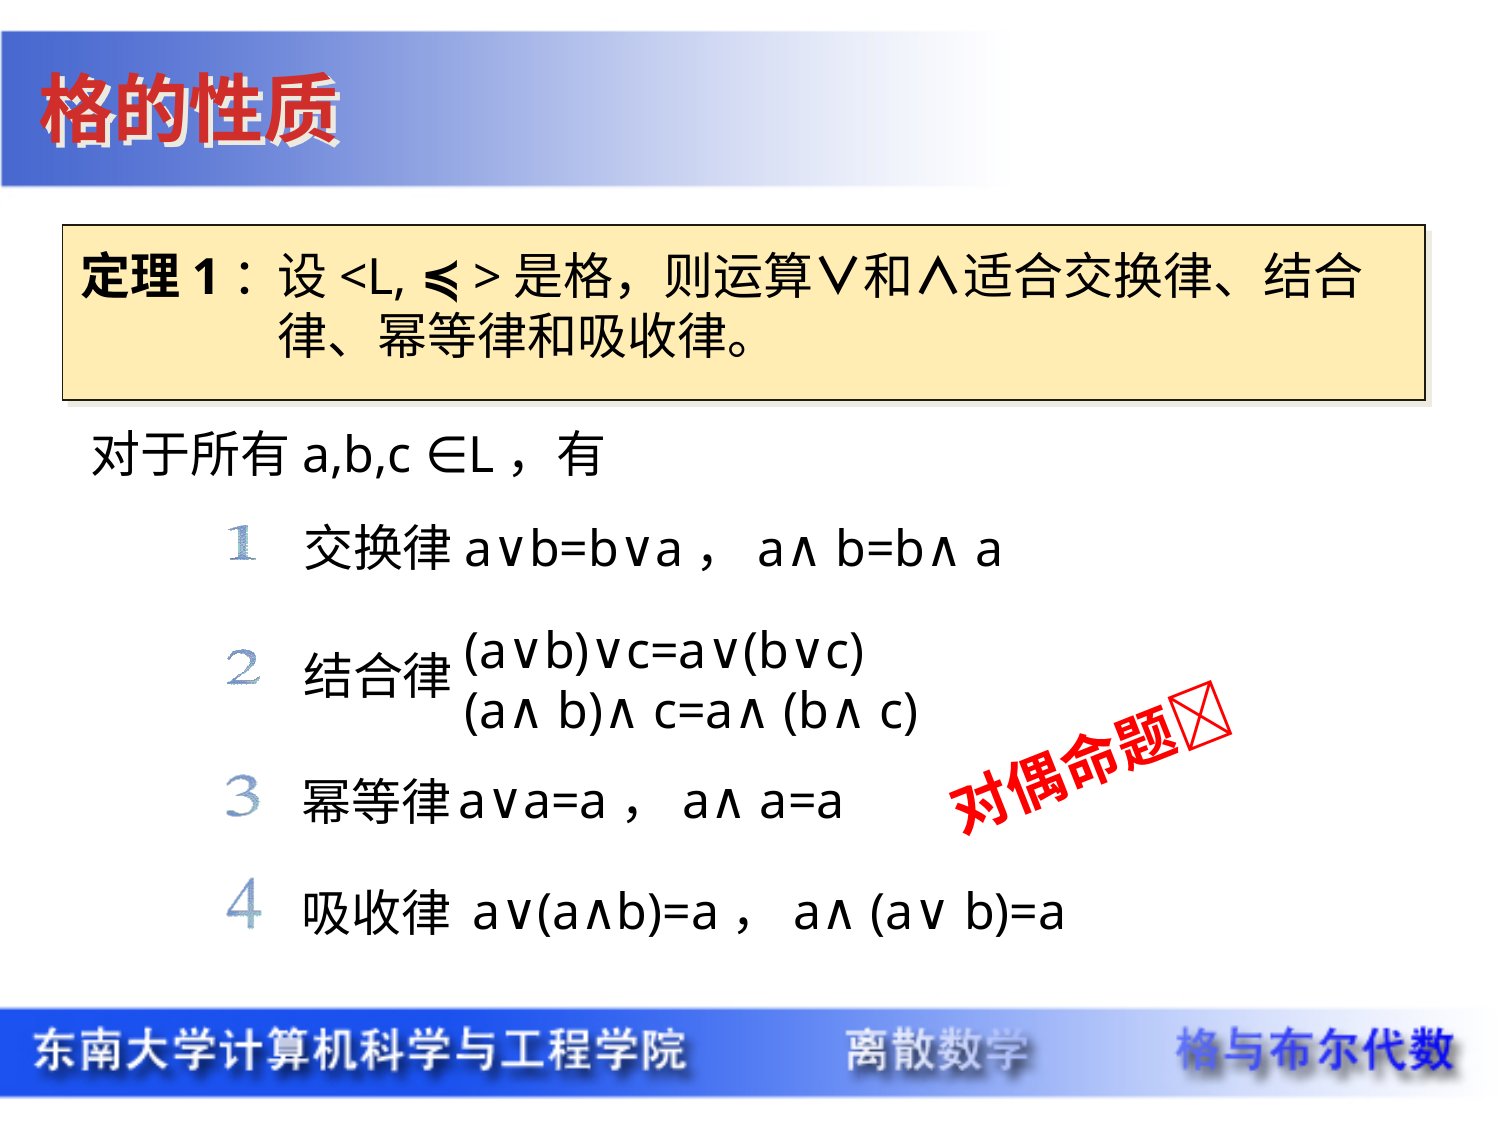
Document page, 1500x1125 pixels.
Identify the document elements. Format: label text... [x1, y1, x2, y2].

text_box 设<L, ≼ >是格，则运算∨和∧适合交换律、结合律、幂等律和吸收律。 [262, 237, 1388, 373]
text_box [62, 224, 1425, 400]
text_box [192, 759, 863, 840]
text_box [187, 509, 1276, 586]
text_box 定理1： [65, 237, 262, 313]
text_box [199, 859, 1099, 951]
text_box 对于所有a,b,c ∈L，有 [75, 414, 622, 490]
text_box 对偶命题 [899, 650, 1280, 857]
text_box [199, 611, 1051, 749]
picture [0, 0, 1500, 1125]
text_box 格的性质 [23, 53, 713, 159]
